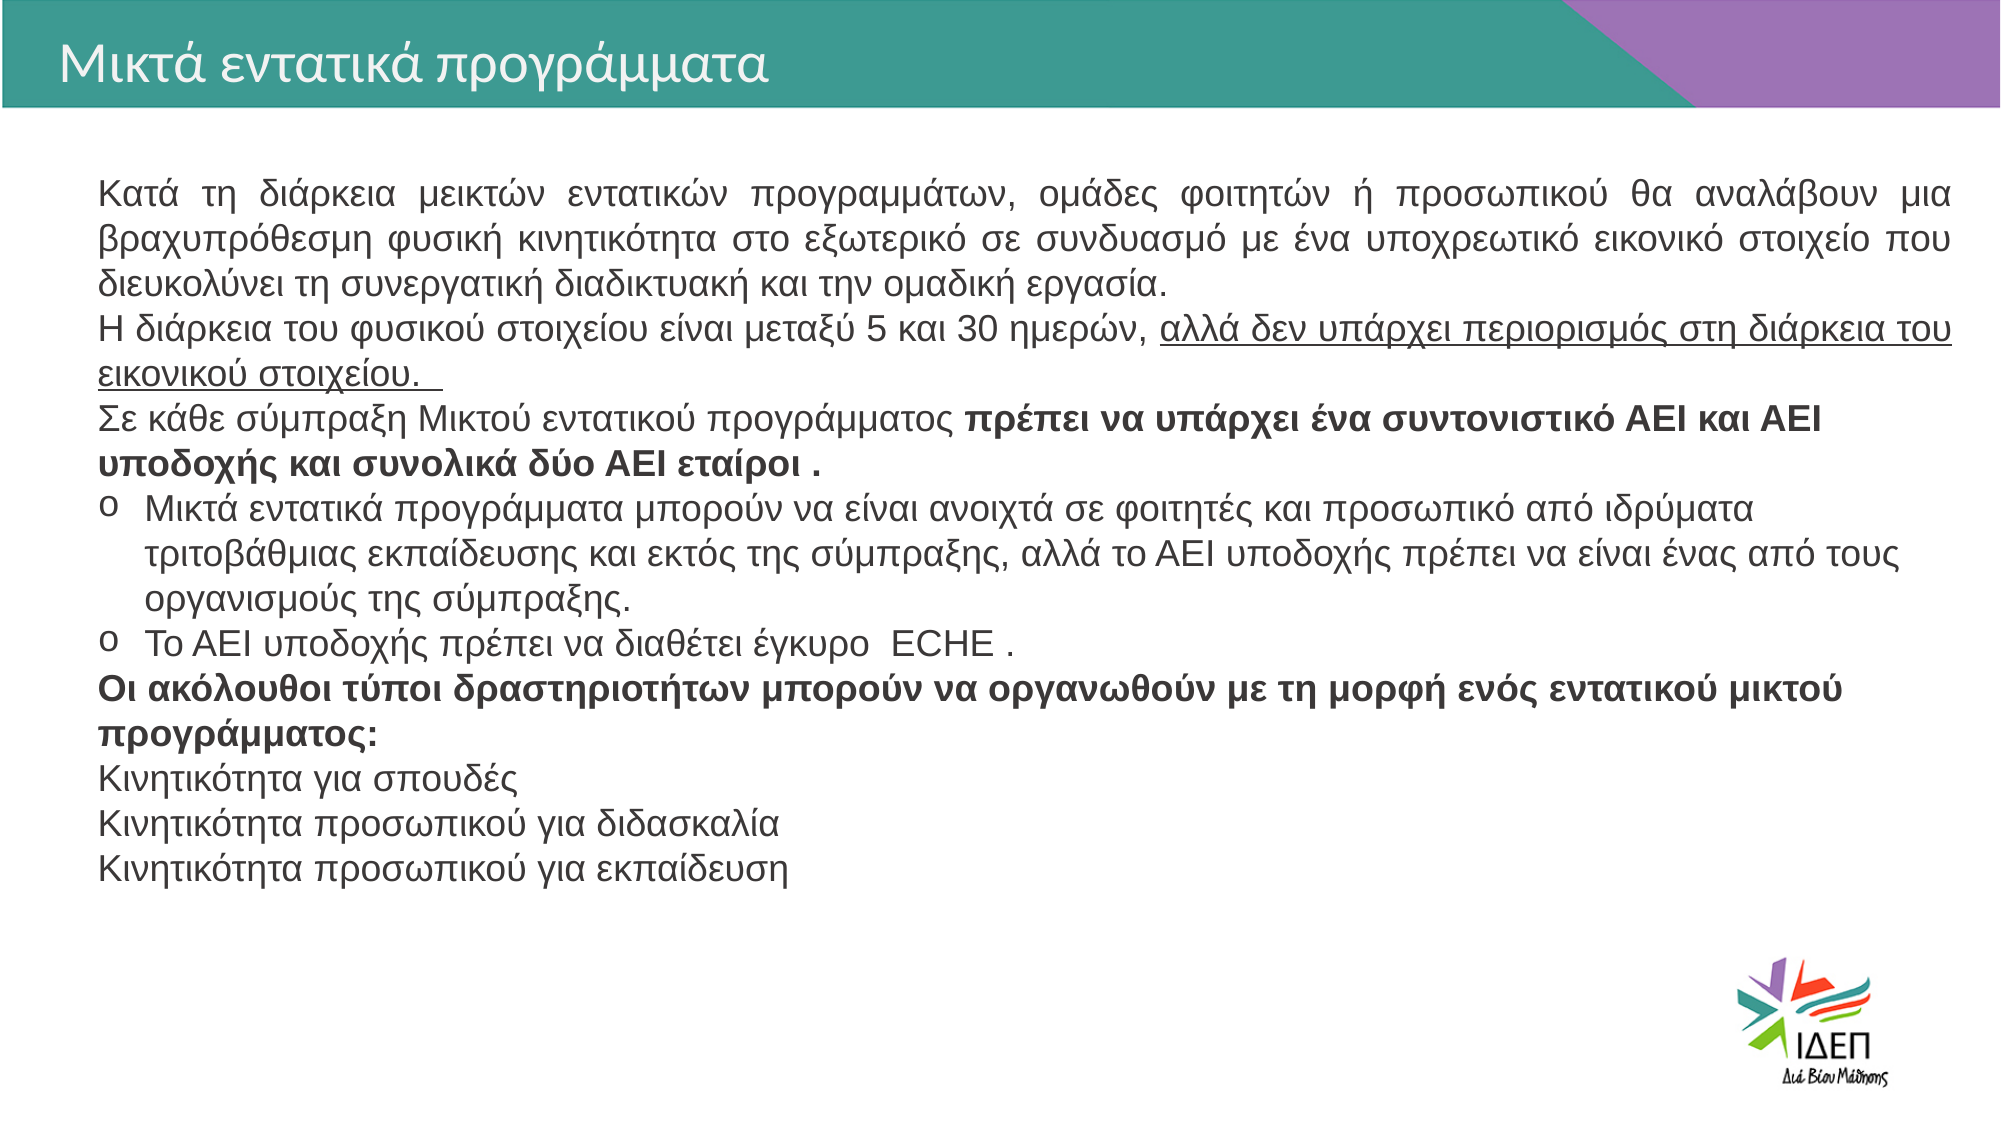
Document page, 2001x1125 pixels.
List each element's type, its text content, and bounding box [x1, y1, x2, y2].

subtitle Κατά τη διάρκεια μεικτών εντατικών προγραμμάτων, ομάδες φοιτητών ή προσωπικού θα αναλάβουν μια βραχυπρόθεσμη φυσική κινητικότητα στο εξωτερικό σε συνδυασμό με ένα υποχρεωτικό εικονικό στοιχείο που διευκολύνει τη συνεργατική διαδικτυακή και την ομαδική εργασία. Η διάρκεια του φυσικού στοιχείου είναι μεταξύ 5 και 30 ημερών, αλλά δεν υπάρχει περιορισμός στη διάρκεια του εικονικού στοιχείου. Σε κάθε σύμπραξη Μικτού εντατικού προγράμματος πρέπει να υπάρχει ένα συντονιστικό ΑΕΙ και ΑΕΙ υποδοχής και συνολικά δύο ΑΕΙ εταίροι . Μικτά εντατικά προγράμματα μπορούν να είναι ανοιχτά σε φοιτητές και προσωπικό από ιδρύματα τριτοβάθμιας εκπαίδευσης και εκτός της σύμπραξης, αλλά το ΑΕΙ υποδοχής πρέπει να είναι ένας από τους οργανισμούς της σύμπραξης. Το ΑΕΙ υποδοχής πρέπει να διαθέτει έγκυρο ECHE . Οι ακόλουθοι τύποι δραστηριοτήτων μπορούν να οργανωθούν με τη μορφή ενός εντατικού μικτού προγράμματος: Κινητικότητα για σπουδές Κινητικότητα προσωπικού για διδασκαλία Κινητικότητα προσωπικού για εκπαίδευση [82, 161, 1968, 1073]
text_box Μικτά εντατικά προγράμματα [0, 16, 2000, 102]
picture [0, 0, 2001, 1125]
